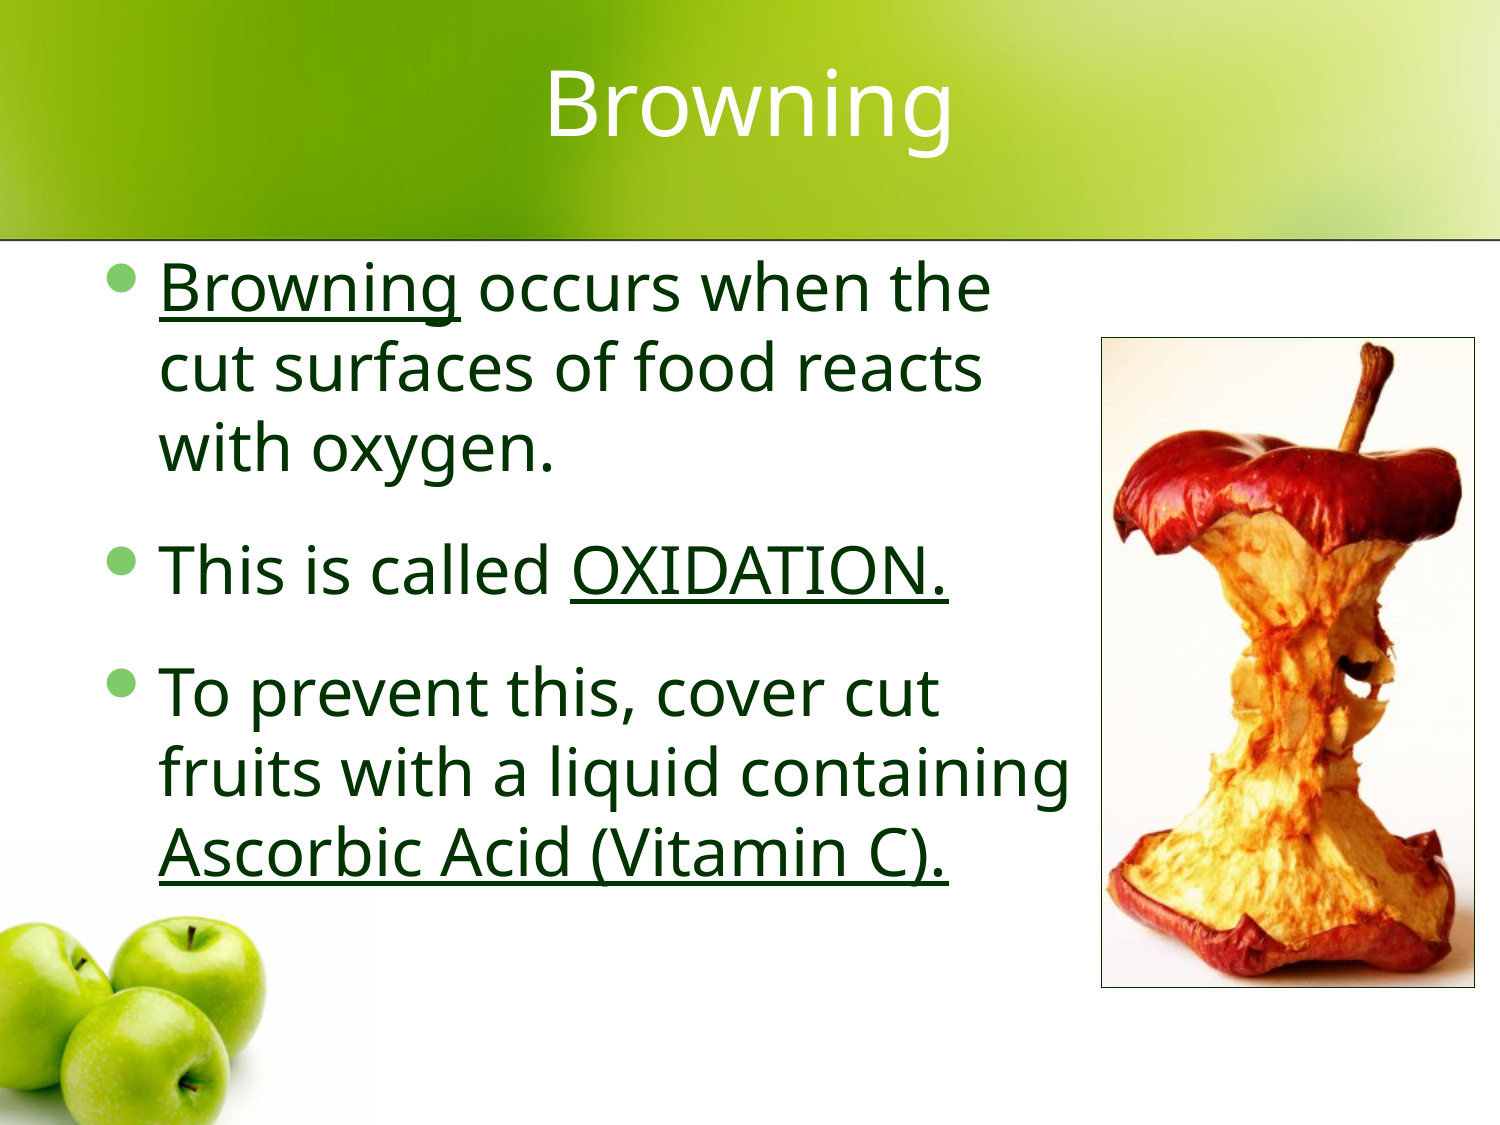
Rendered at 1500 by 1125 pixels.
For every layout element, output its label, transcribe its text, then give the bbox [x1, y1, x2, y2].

list Browning occurs when the cut surfaces of food reacts with oxygen. This is called OXIDATION. To prevent this, cover cut fruits with a liquid containing Ascorbic Acid (Vitamin C). [87, 237, 1101, 901]
title Browning [62, 24, 1438, 176]
picture [0, 0, 1500, 1125]
